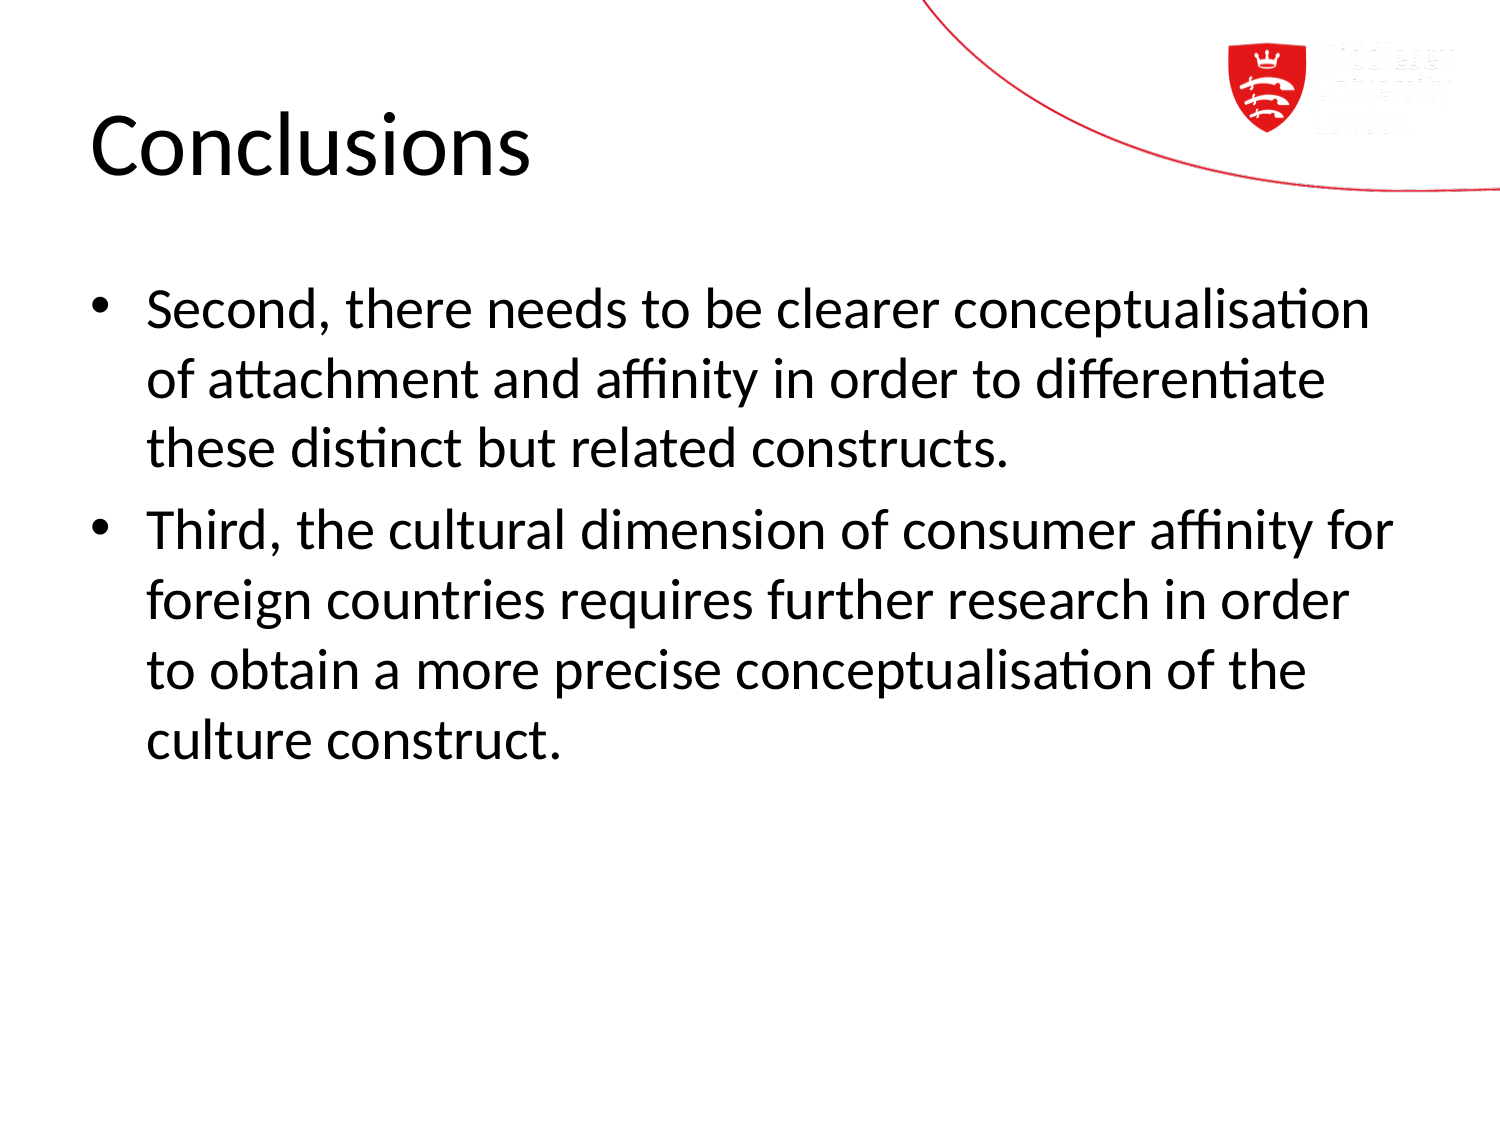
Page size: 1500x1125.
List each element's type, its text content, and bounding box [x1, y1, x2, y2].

title Conclusions [75, 45, 1425, 233]
picture [921, 0, 1500, 225]
list Second, there needs to be clearer conceptualisation of attachment and affinity in order to differentiate these distinct but related constructs. Third, the cultural dimension of consumer affinity for foreign countries requires further research in order to obtain a more precise conceptualisation of the culture construct. [75, 262, 1425, 1005]
